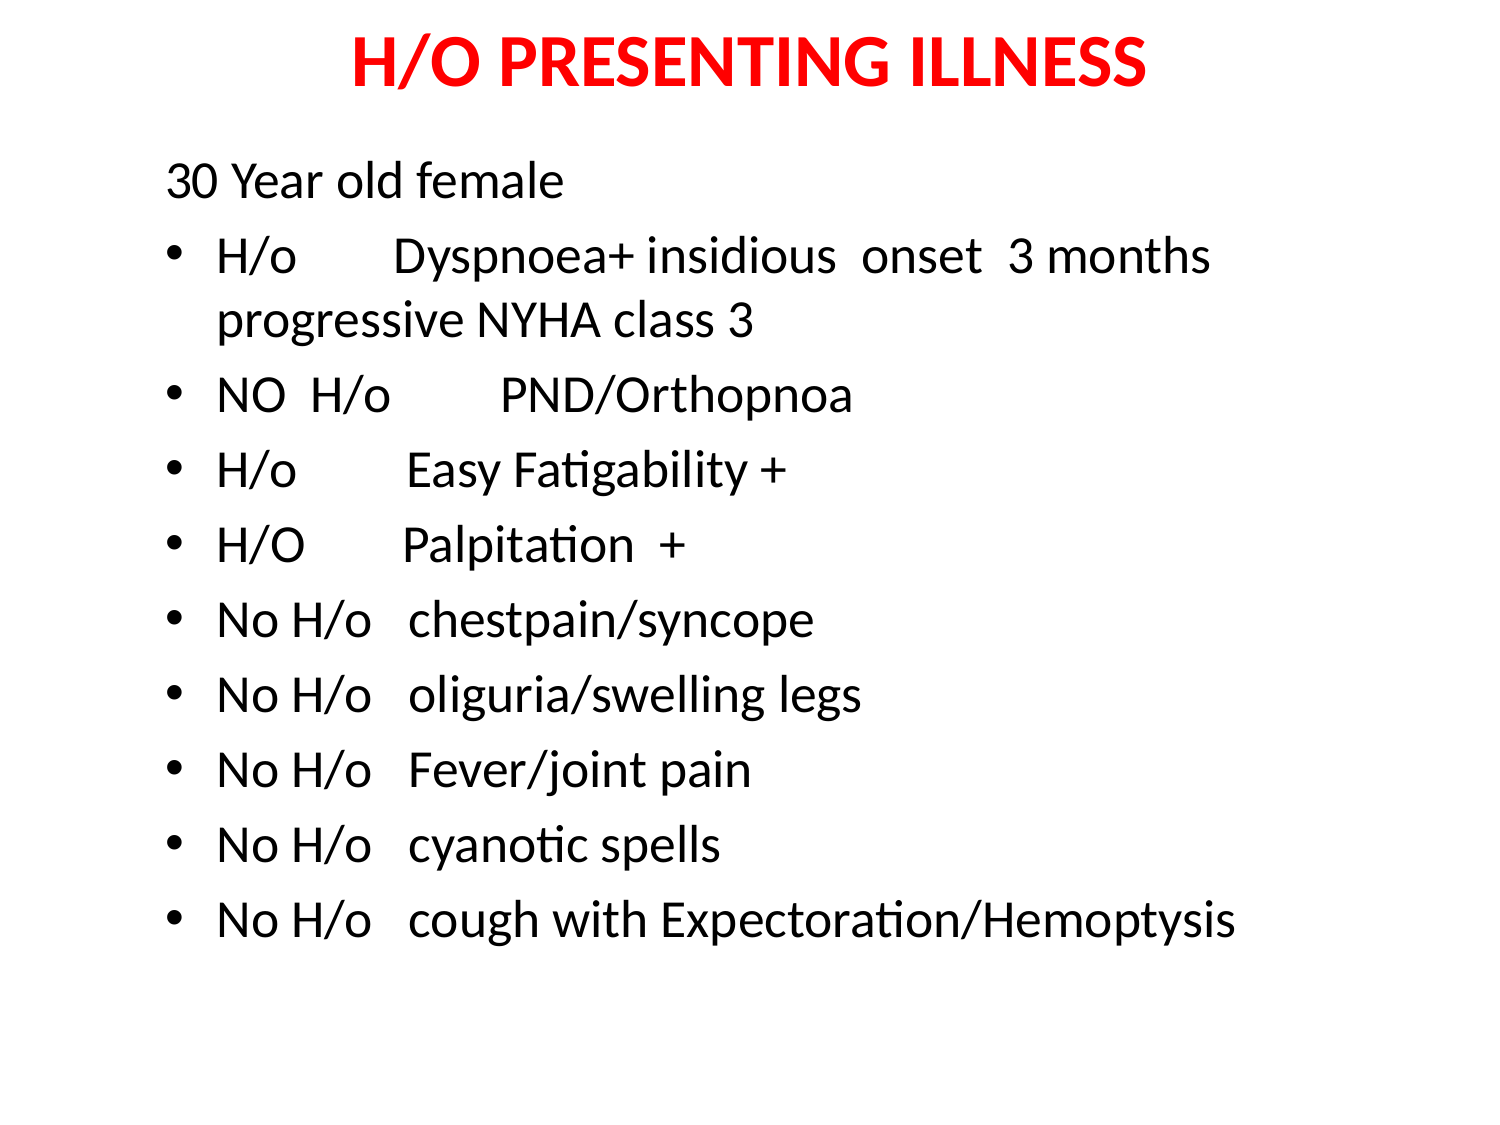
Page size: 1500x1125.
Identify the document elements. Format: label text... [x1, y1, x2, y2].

list 30 Year old female H/o Dyspnoea+ insidious onset 3 months progressive NYHA class 3 NO H/o PND/Orthopnoa H/o Easy Fatigability + H/O Palpitation + No H/o chestpain/syncope No H/o oliguria/swelling legs No H/o Fever/joint pain No H/o cyanotic spells No H/o cough with Expectoration/Hemoptysis [150, 137, 1425, 963]
title H/O PRESENTING ILLNESS [75, 0, 1425, 113]
